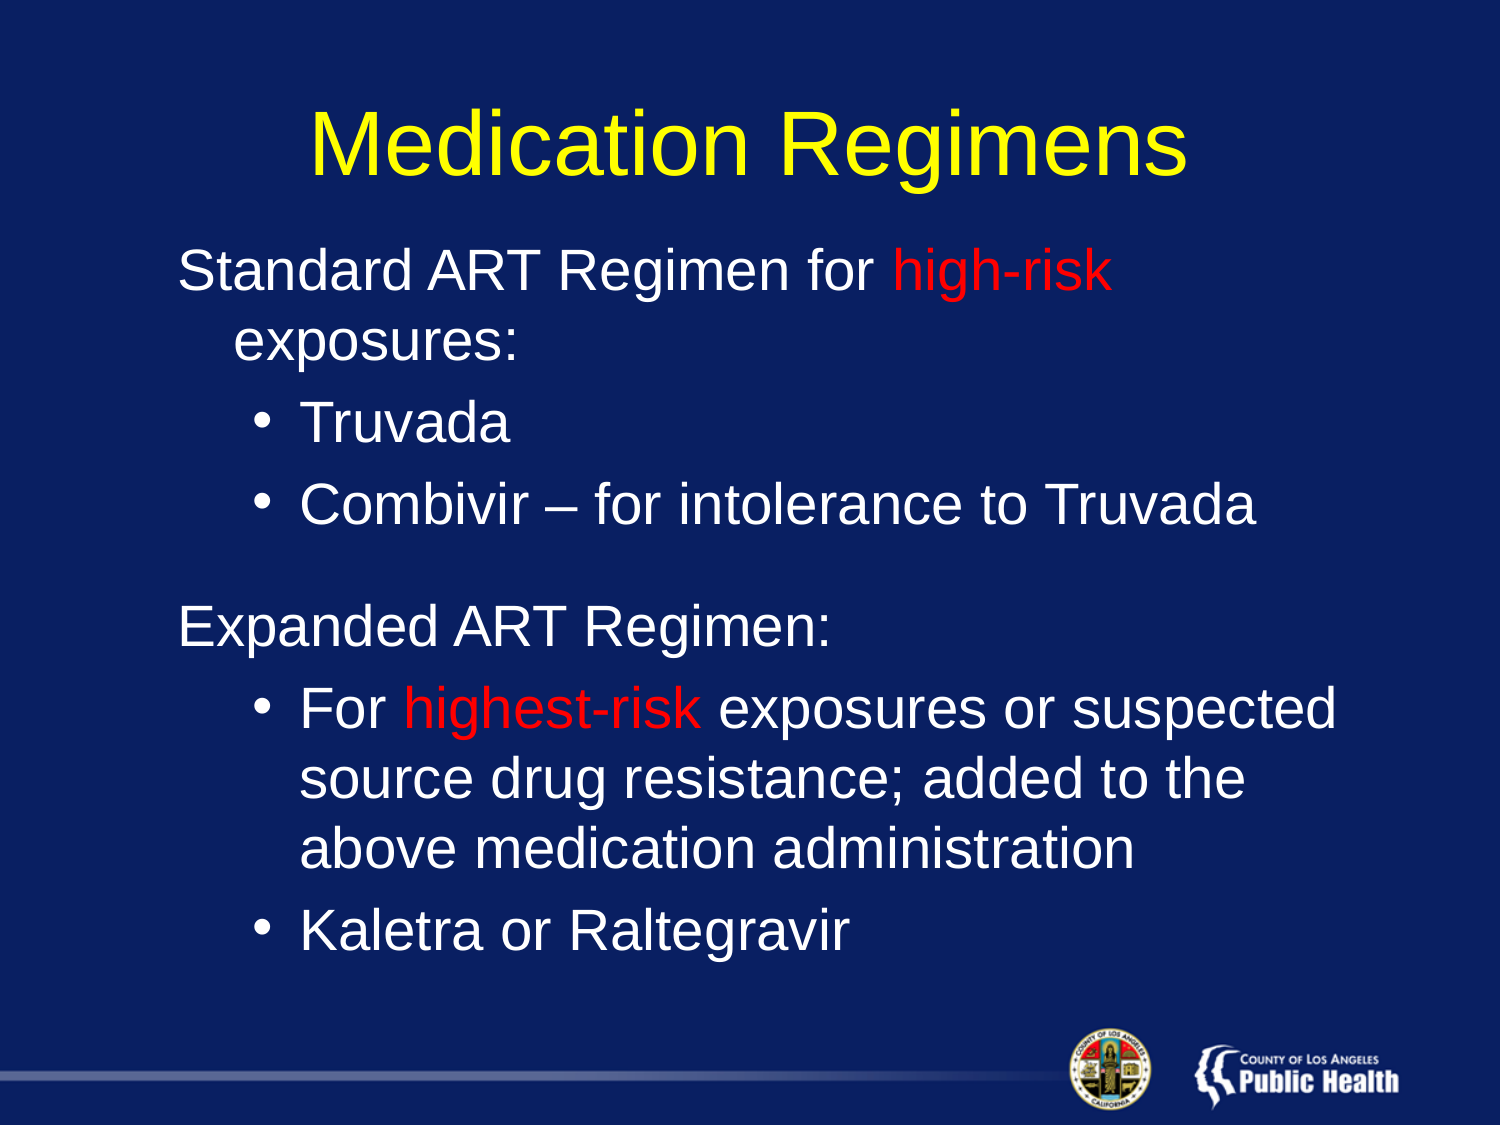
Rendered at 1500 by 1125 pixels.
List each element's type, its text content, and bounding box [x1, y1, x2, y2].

picture [0, 1010, 1500, 1125]
list Standard ART Regimen for high-risk exposures: Truvada Combivir – for intolerance to Truvada Expanded ART Regimen: For highest-risk exposures or suspected source drug resistance; added to the above medication administration Kaletra or Raltegravir [162, 224, 1413, 913]
title Medication Regimens [74, 44, 1426, 233]
